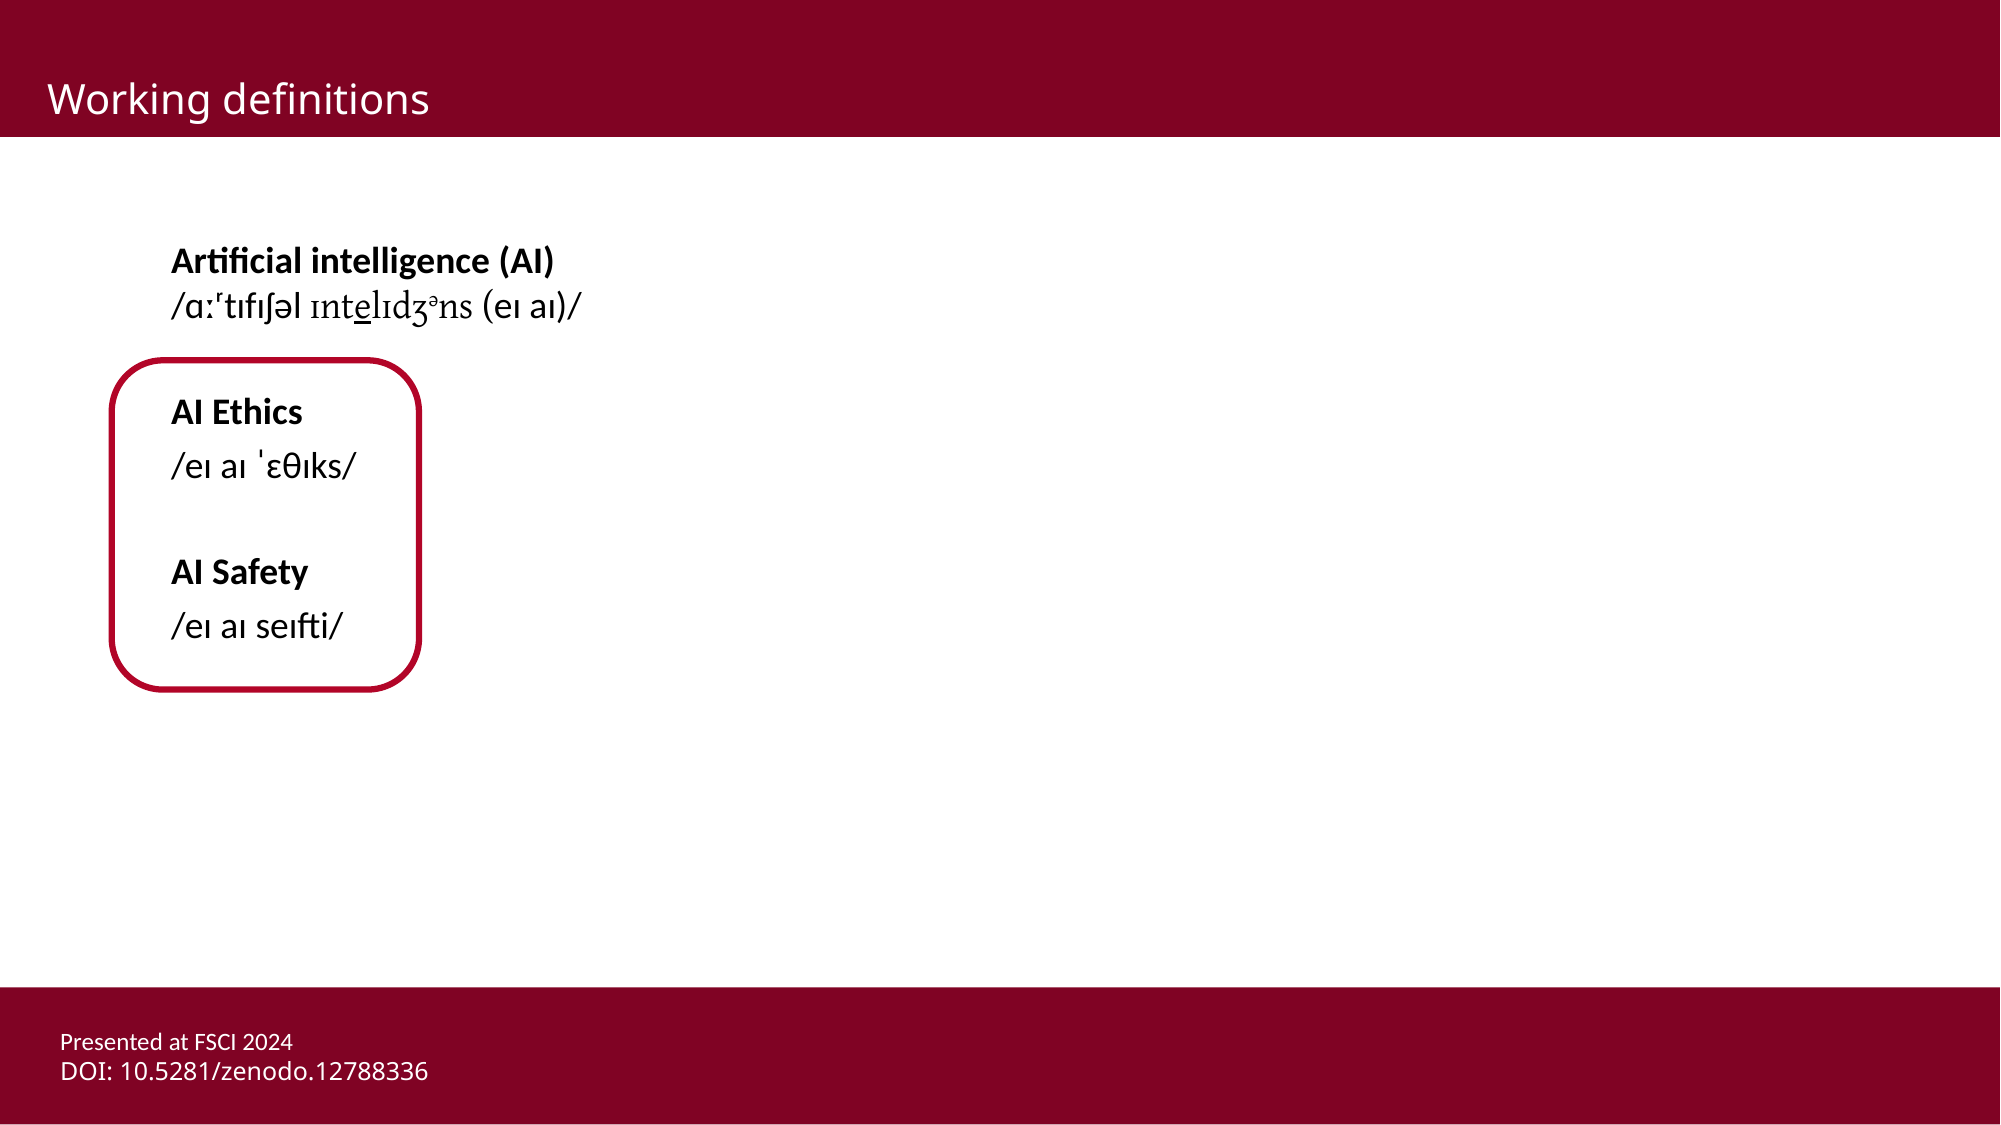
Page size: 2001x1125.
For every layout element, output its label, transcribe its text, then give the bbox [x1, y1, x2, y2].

text_box [0, 987, 2000, 1125]
text_box Presented at FSCI 2024 DOI: 10.5281/zenodo.12788336 [0, 1018, 705, 1093]
text_box Working definitions [0, 0, 2000, 138]
text_box Artificial intelligence (AI) /ɑːʳtɪfɪʃəl ɪntelɪdʒəns (eɪ aɪ)/ AI Ethics /eɪ aɪ ˈɛθɪks/ AI Safety /eɪ aɪ seɪfti/ [156, 228, 1178, 715]
text_box [110, 359, 420, 691]
